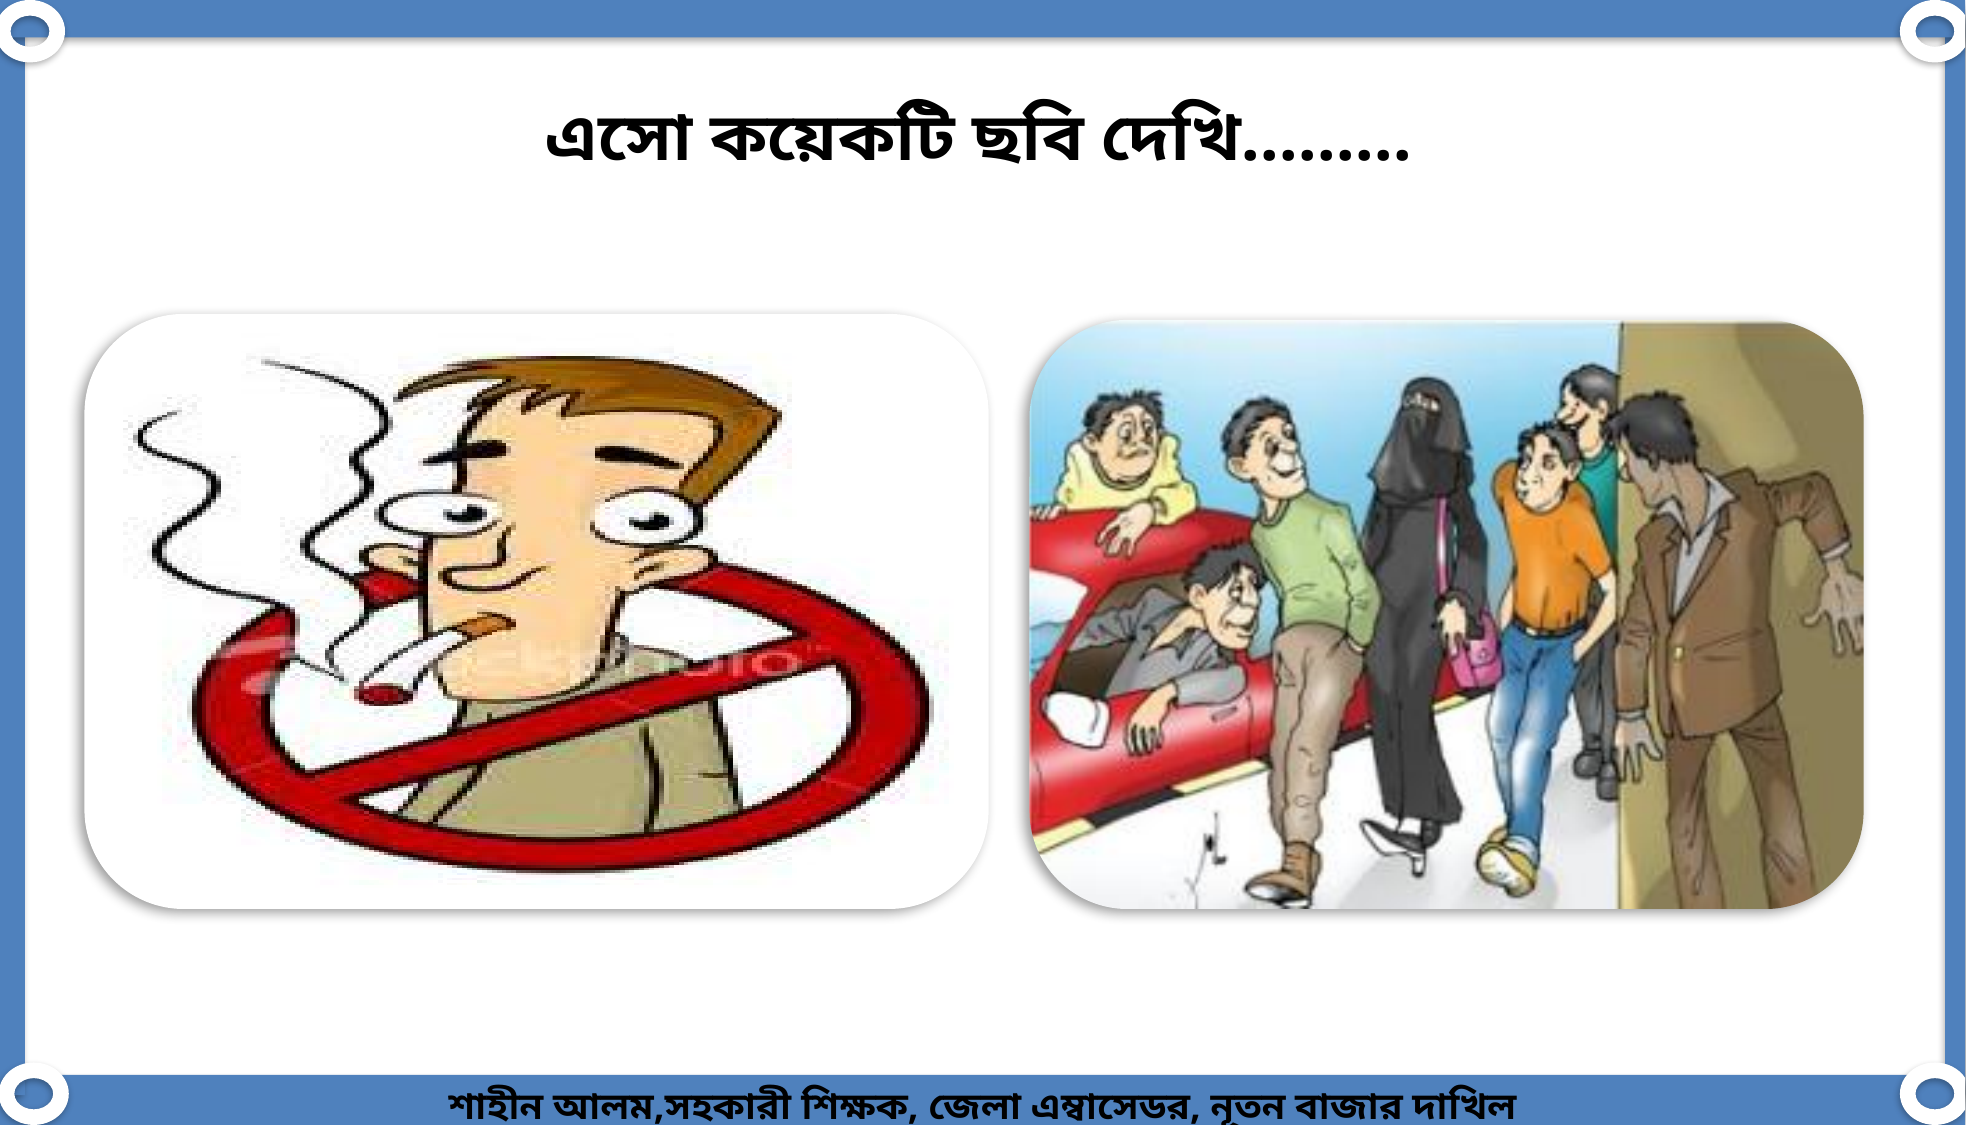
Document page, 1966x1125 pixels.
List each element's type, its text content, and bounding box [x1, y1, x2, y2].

text_box এসো কয়েকটি ছবি দেখি……… [518, 86, 1457, 181]
picture [1029, 319, 1864, 910]
picture [84, 313, 989, 910]
